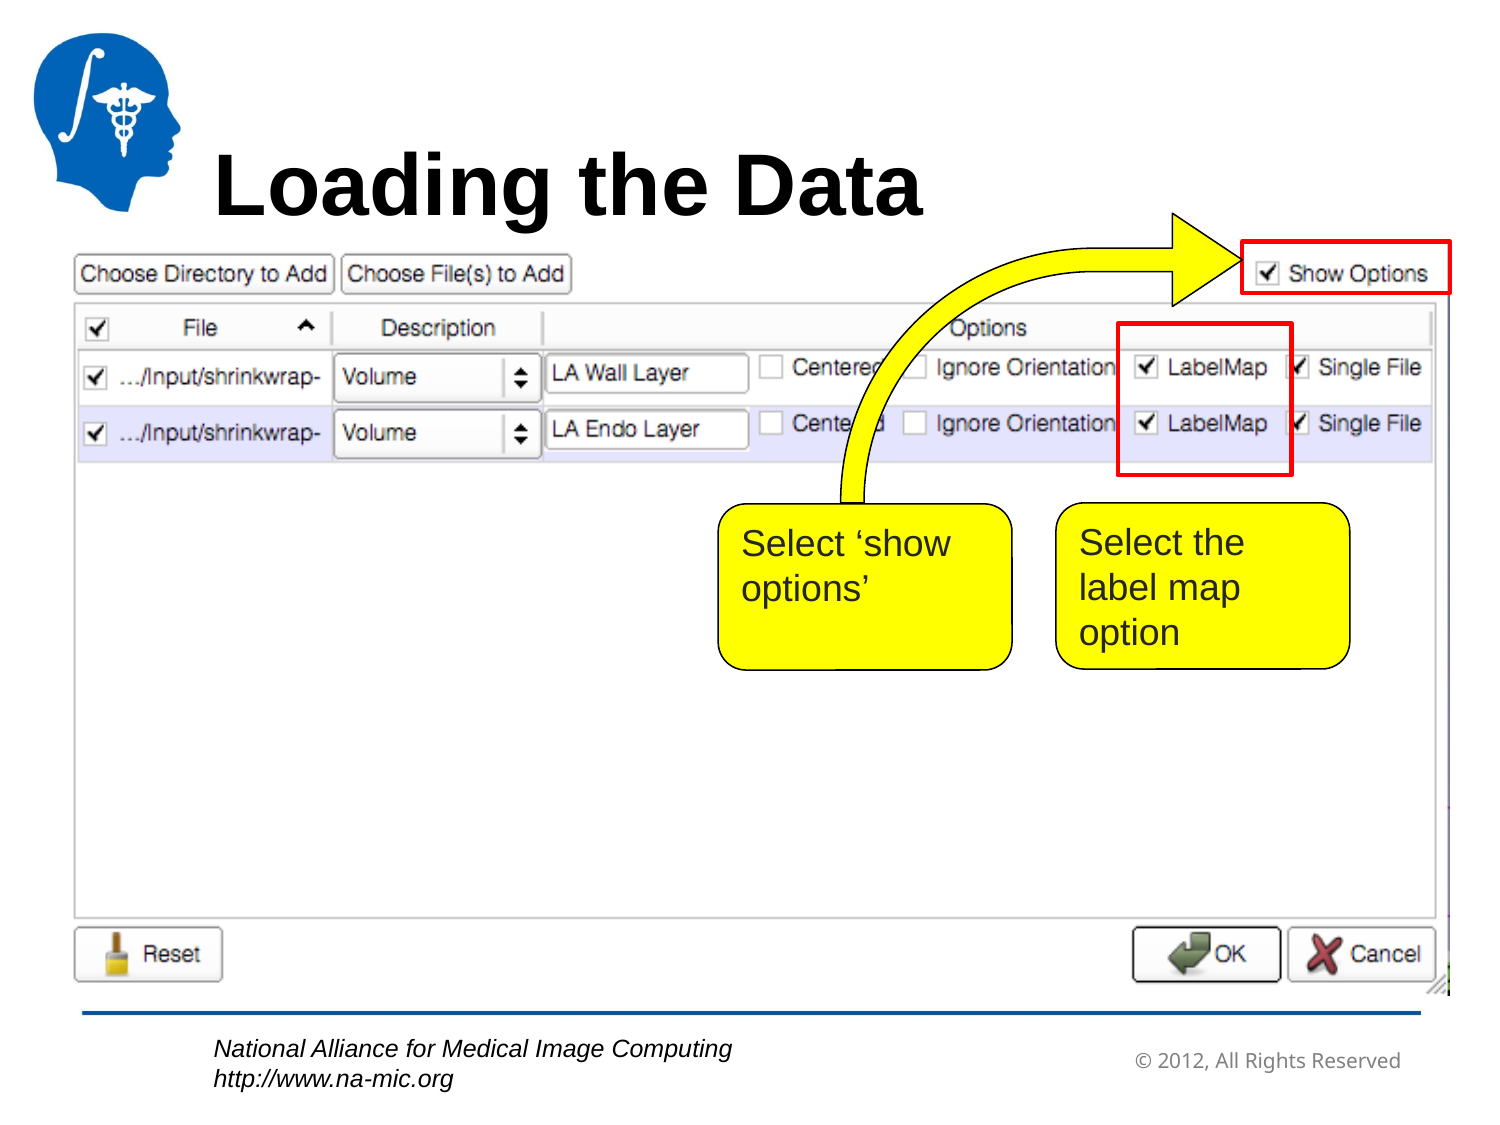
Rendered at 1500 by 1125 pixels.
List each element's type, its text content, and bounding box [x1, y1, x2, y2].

text_box [1172, 213, 1212, 239]
title Loading the Data [199, 67, 1386, 239]
picture [0, 0, 1500, 1125]
text_box © 2012, All Rights Reserved [1087, 1039, 1417, 1080]
